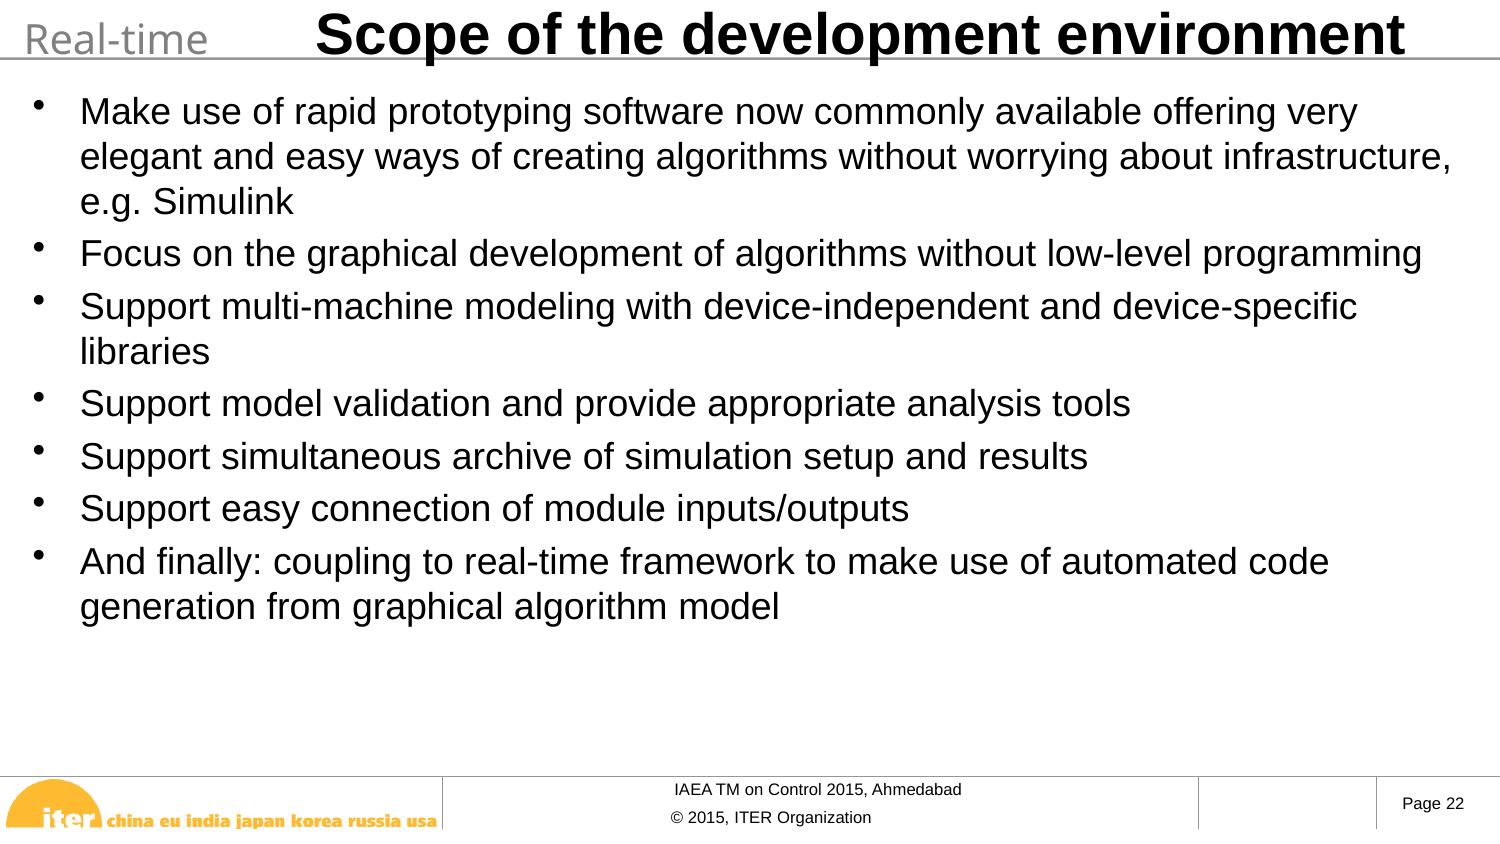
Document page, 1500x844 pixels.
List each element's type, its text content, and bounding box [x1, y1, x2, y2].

text_box Real-time [8, 5, 224, 71]
picture [106, 812, 438, 829]
list Make use of rapid prototyping software now commonly available offering very elegant and easy ways of creating algorithms without worrying about infrastructure, e.g. Simulink Focus on the graphical development of algorithms without low-level programming Support multi-machine modeling with device-independent and device-specific libraries Support model validation and provide appropriate analysis tools Support simultaneous archive of simulation setup and results Support easy connection of module inputs/outputs And finally: coupling to real-time framework to make use of automated code generation from graphical algorithm model [17, 79, 1483, 765]
picture [5, 779, 104, 828]
title Scope of the development environment [205, 0, 1500, 68]
